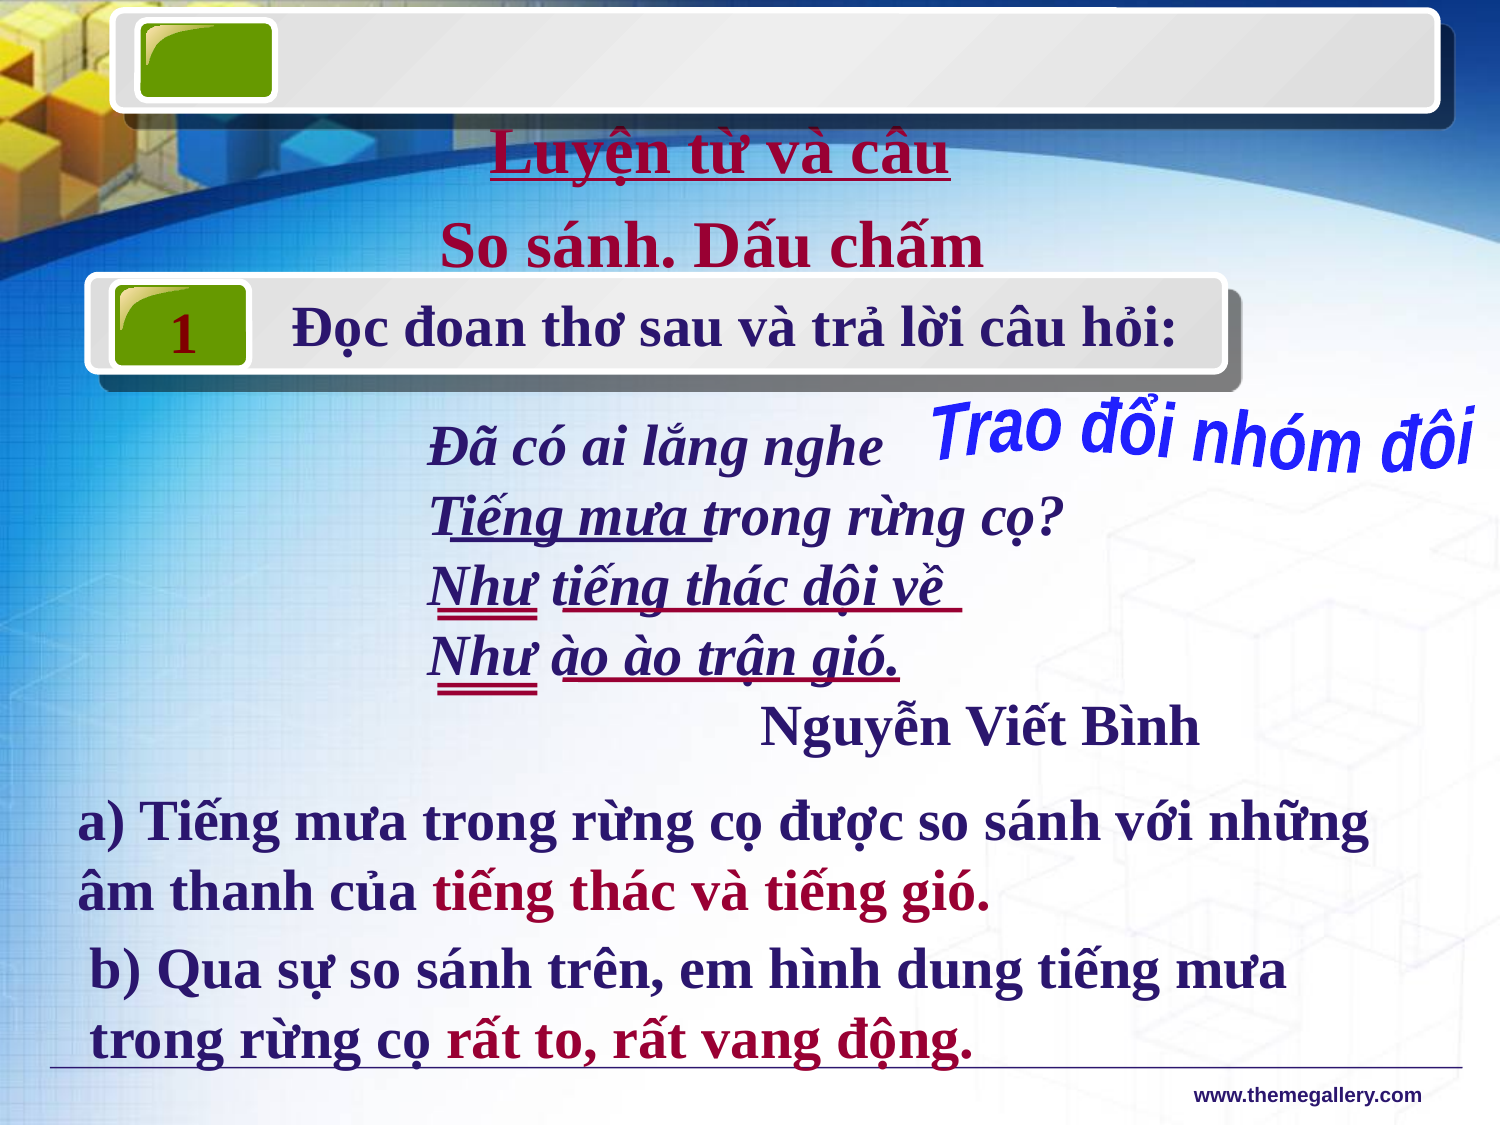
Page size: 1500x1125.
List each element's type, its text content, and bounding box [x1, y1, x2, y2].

footer www.themegallery.com [1087, 1073, 1438, 1115]
text_box b) Qua sự so sánh trên, em hình dung tiếng mưa trong rừng cọ rất to, rất vang động. [74, 922, 1413, 1078]
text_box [112, 10, 1438, 128]
text_box a) Tiếng mưa trong rừng cọ được so sánh với những âm thanh của tiếng thác và tiếng gió. [62, 774, 1400, 930]
text_box So sánh. Dấu chấm [424, 192, 1025, 271]
text_box Đã có ai lắng nghe Tiếng mưa trong rừng cọ? Như tiếng thác dội về Như ào ào trận gió. Nguyễn Viết Bình [412, 399, 1275, 765]
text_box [87, 274, 1226, 391]
picture [0, 0, 1500, 1125]
text_box Luyện từ và câu [474, 135, 1013, 192]
